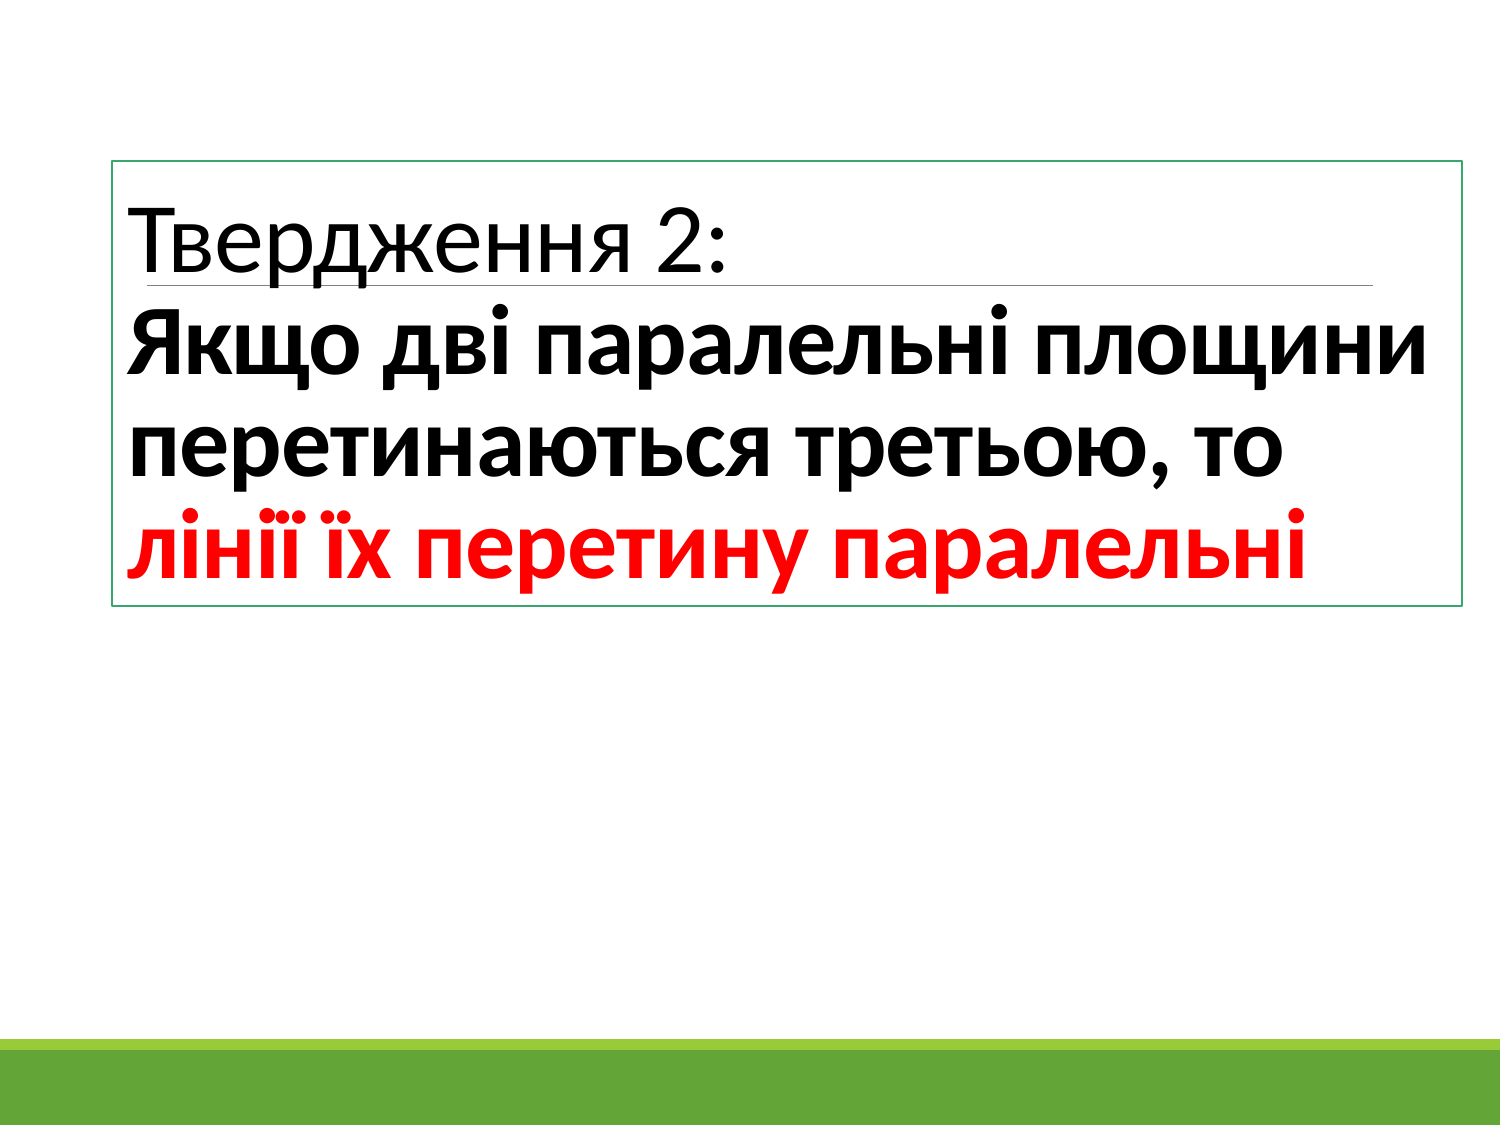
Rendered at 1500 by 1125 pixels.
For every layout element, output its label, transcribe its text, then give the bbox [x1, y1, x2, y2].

title Твердження 2: Якщо дві паралельні площини перетинаються третьою, то лінії їх перетину паралельні [111, 160, 1463, 607]
